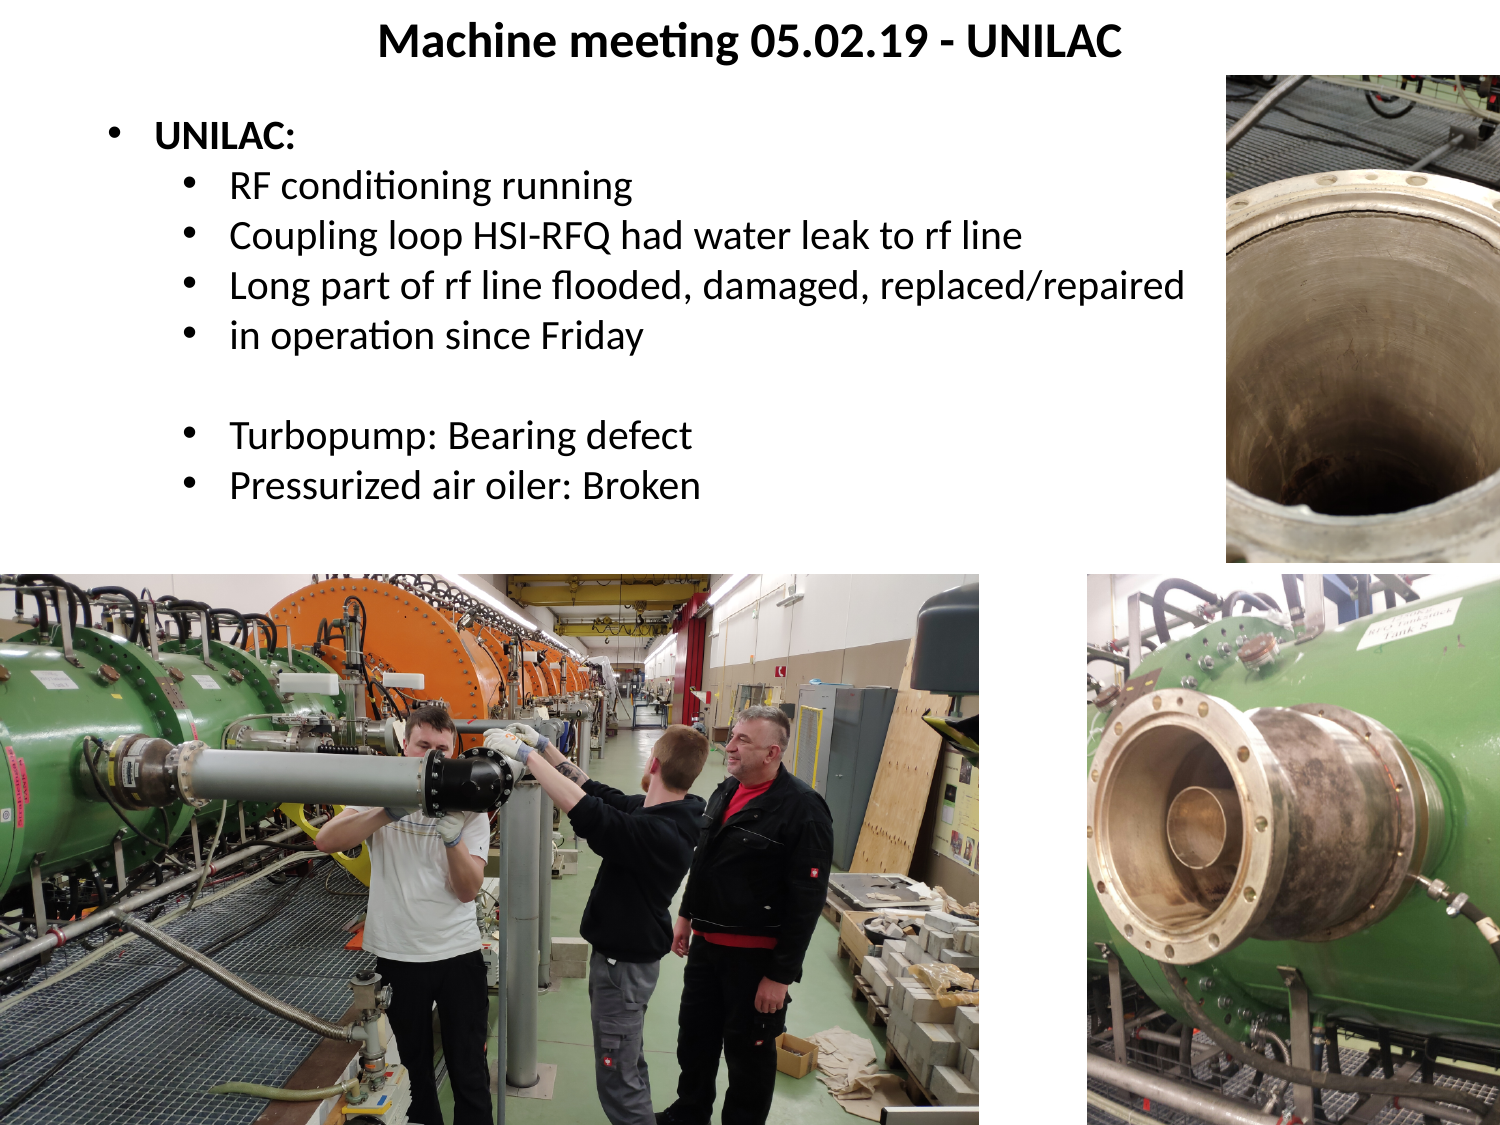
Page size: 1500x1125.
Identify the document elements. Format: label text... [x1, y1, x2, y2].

subtitle Machine meeting 05.02.19 - UNILAC [225, 0, 1275, 100]
picture [1225, 75, 1500, 563]
picture [1086, 574, 1500, 1125]
picture [0, 574, 979, 1125]
text_box UNILAC: RF conditioning running Coupling loop HSI-RFQ had water leak to rf line Long part of rf line flooded, damaged, replaced/repaired in operation since Friday Turbopump: Bearing defect Pressurized air oiler: Broken [17, 100, 1225, 666]
